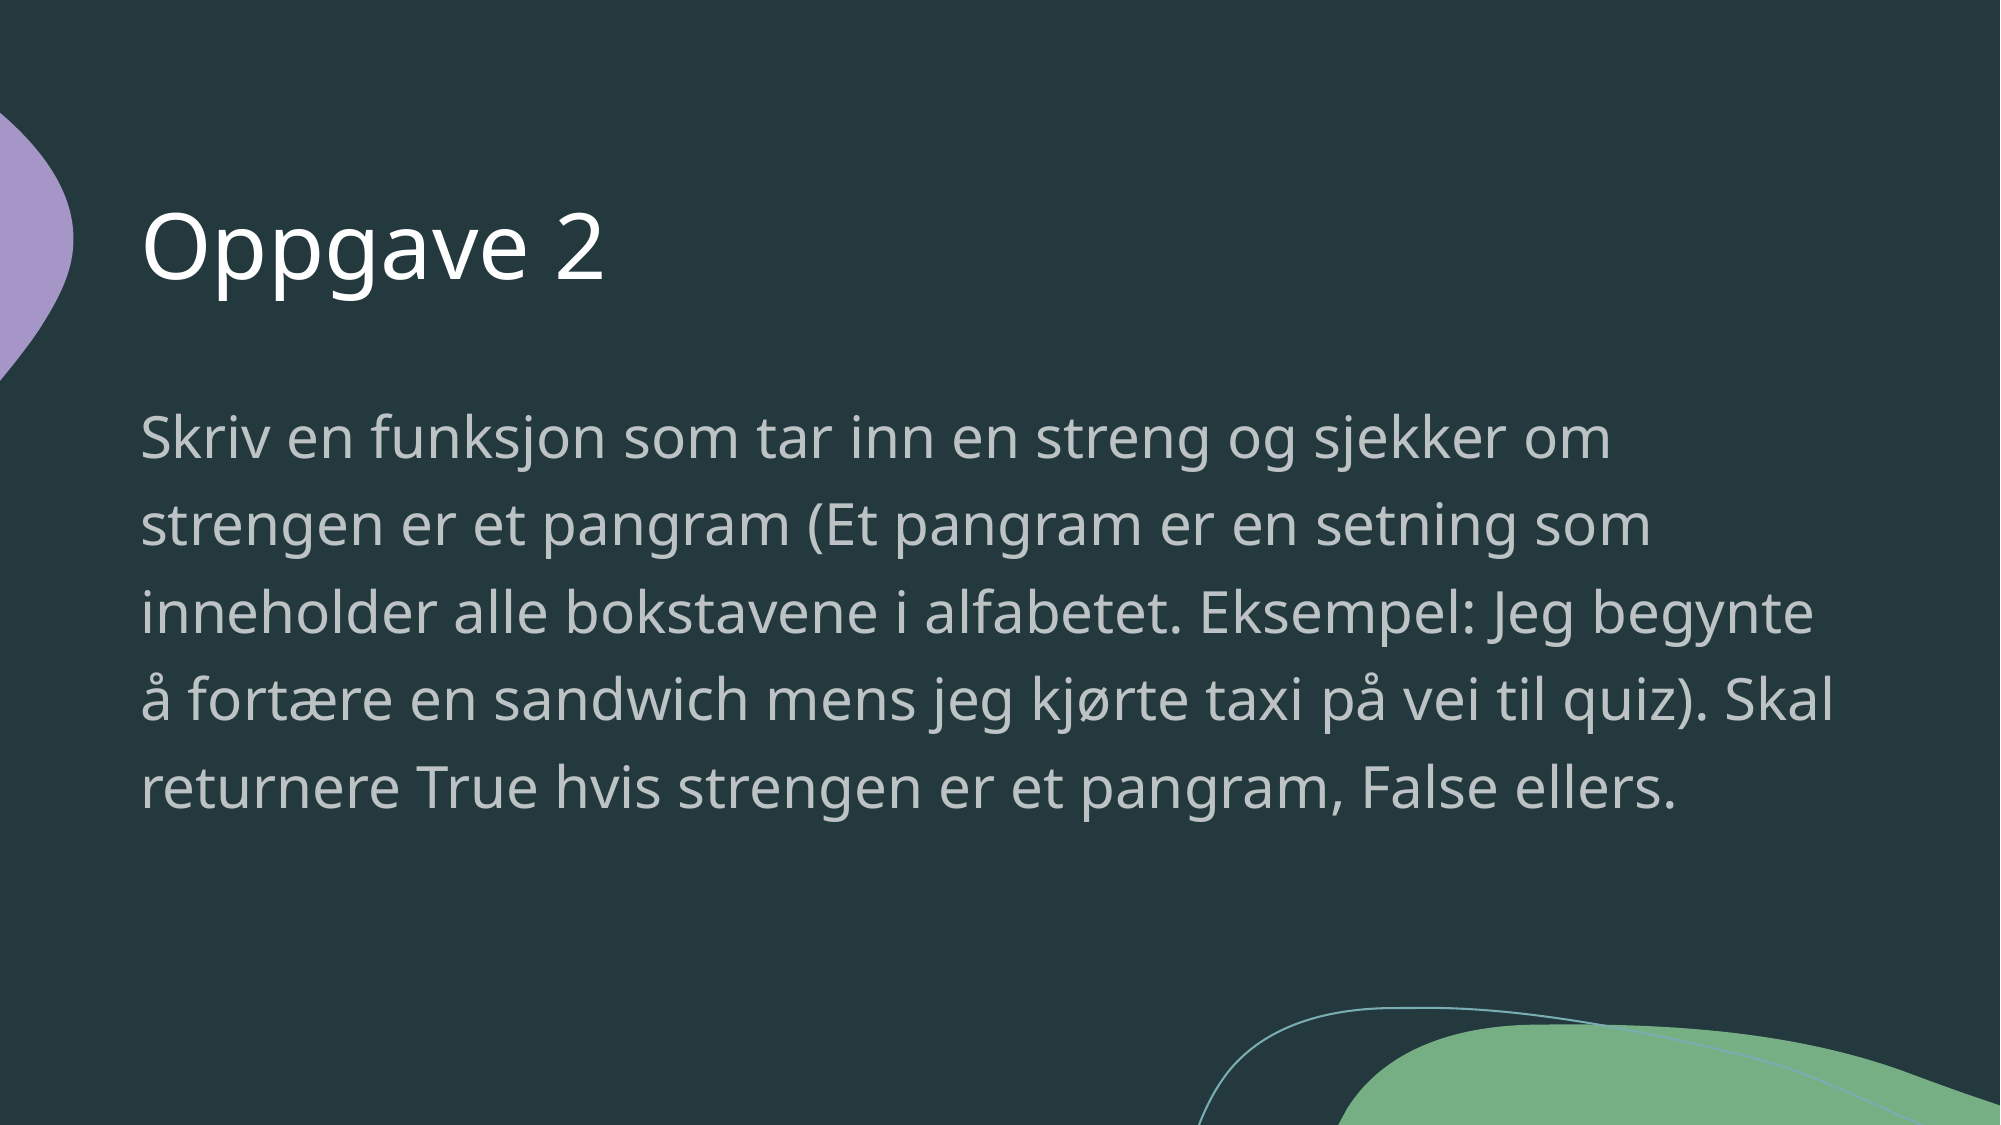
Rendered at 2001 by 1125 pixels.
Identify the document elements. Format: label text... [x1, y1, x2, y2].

title Oppgave 2 [125, 125, 1875, 375]
list Skriv en funksjon som tar inn en streng og sjekker om strengen er et pangram (Et pangram er en setning som inneholder alle bokstavene i alfabetet. Eksempel: Jeg begynte å fortære en sandwich mens jeg kjørte taxi på vei til quiz). Skal returnere True hvis strengen er et pangram, False ellers. [125, 375, 1875, 1002]
